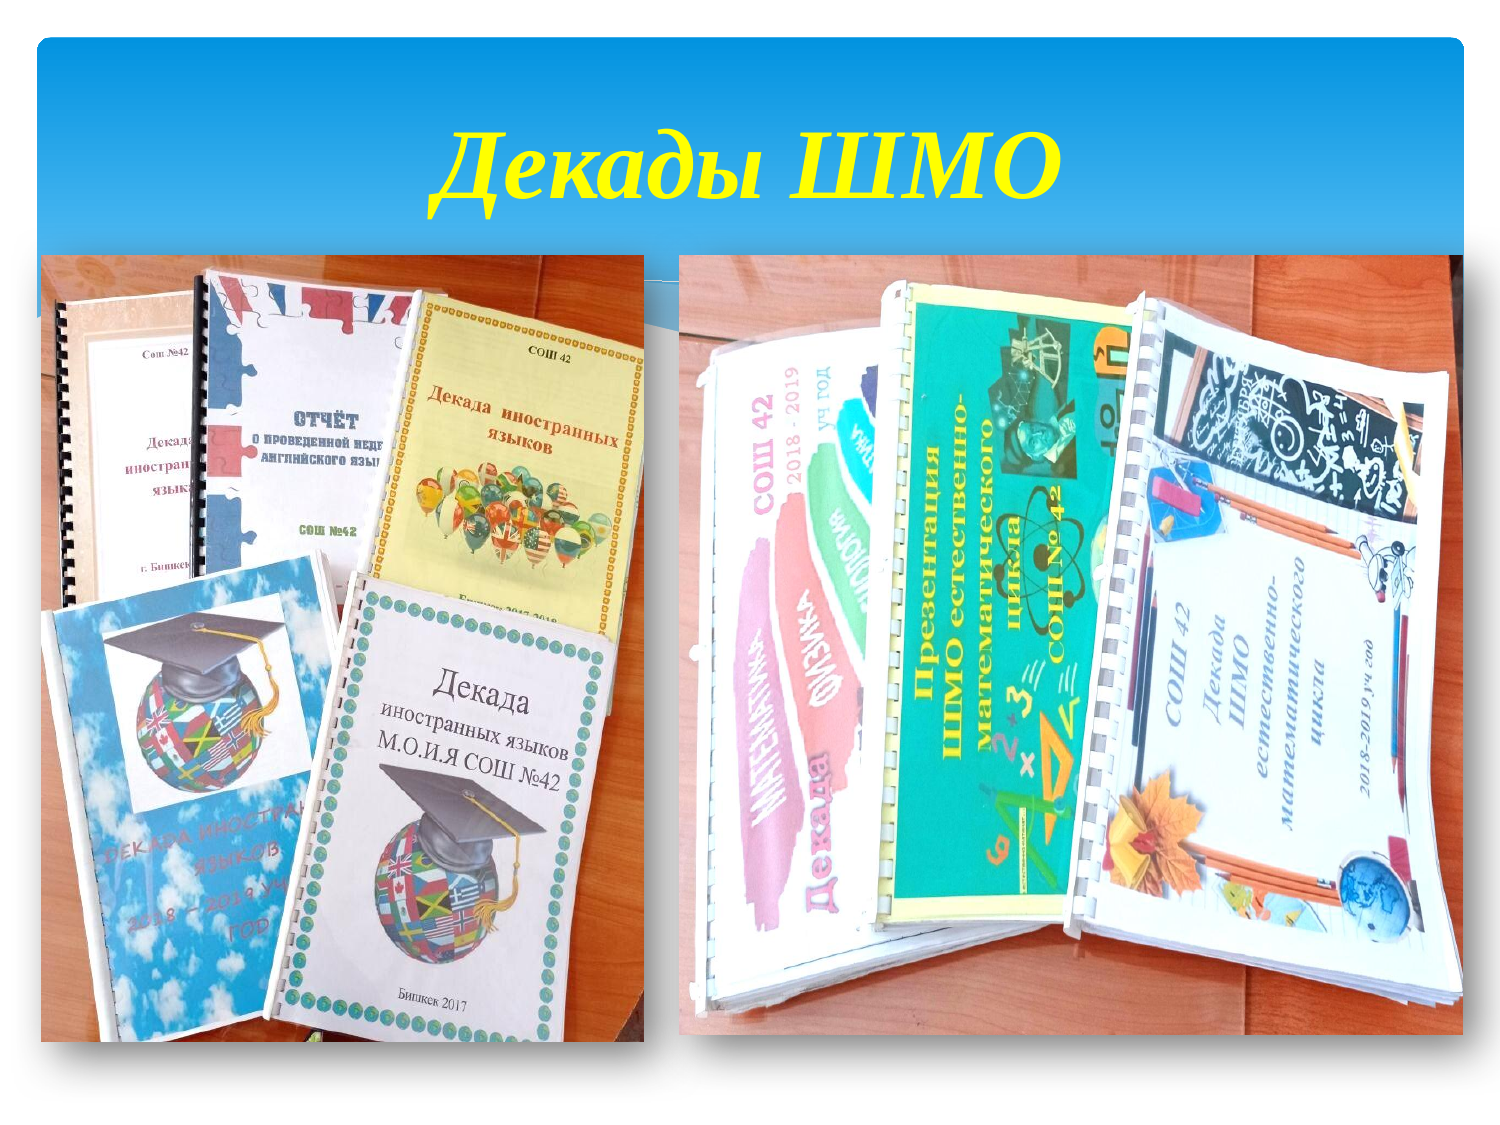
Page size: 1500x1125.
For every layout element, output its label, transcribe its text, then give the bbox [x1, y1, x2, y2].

picture [41, 255, 644, 1043]
picture [678, 255, 1463, 1036]
title Декады ШМО [75, 55, 1425, 245]
